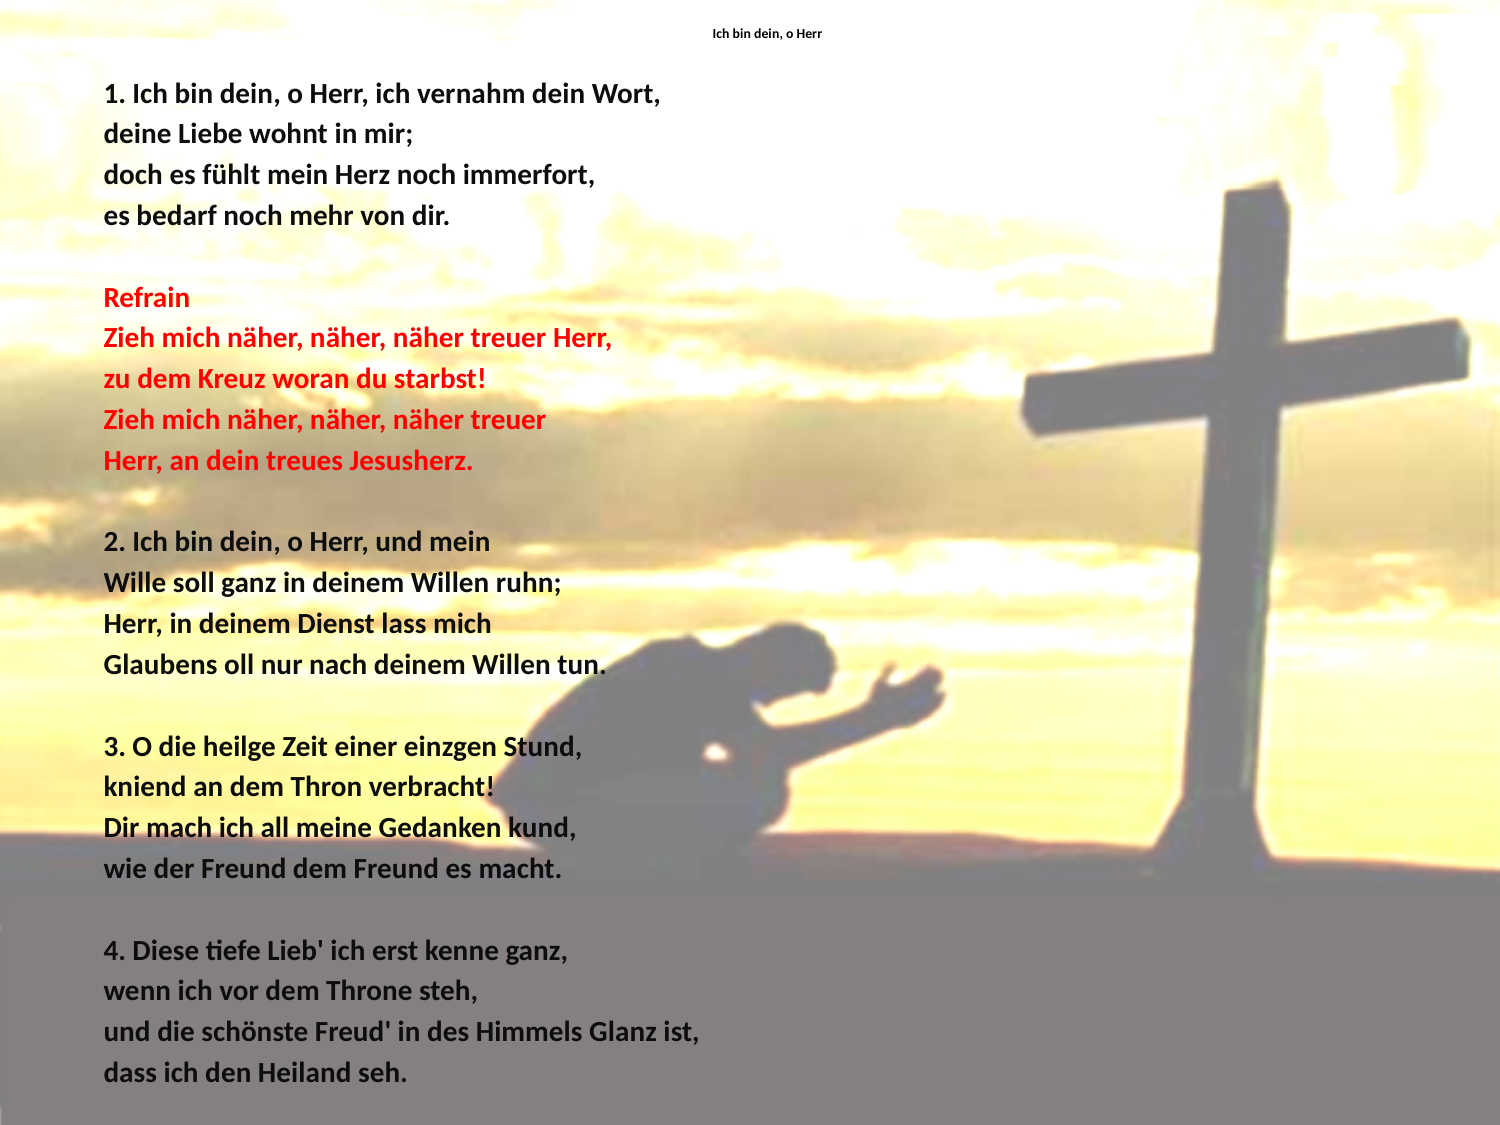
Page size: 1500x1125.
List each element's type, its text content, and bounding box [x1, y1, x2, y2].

title Ich bin dein, o Herr [407, 0, 1128, 67]
subtitle 1. Ich bin dein, o Herr, ich vernahm dein Wort, deine Liebe wohnt in mir; doch es fühlt mein Herz noch immerfort, es bedarf noch mehr von dir. Refrain Zieh mich näher, näher, näher treuer Herr, zu dem Kreuz woran du starbst! Zieh mich näher, näher, näher treuer Herr, an dein treues Jesusherz. 2. Ich bin dein, o Herr, und mein Wille soll ganz in deinem Willen ruhn; Herr, in deinem Dienst lass mich Glaubens oll nur nach deinem Willen tun. 3. O die heilge Zeit einer einzgen Stund, kniend an dem Thron verbracht! Dir mach ich all meine Gedanken kund, wie der Freund dem Freund es macht. 4. Diese tiefe Lieb' ich erst kenne ganz, wenn ich vor dem Throne steh, und die schönste Freud' in des Himmels Glanz ist, dass ich den Heiland seh. [88, 66, 727, 1125]
